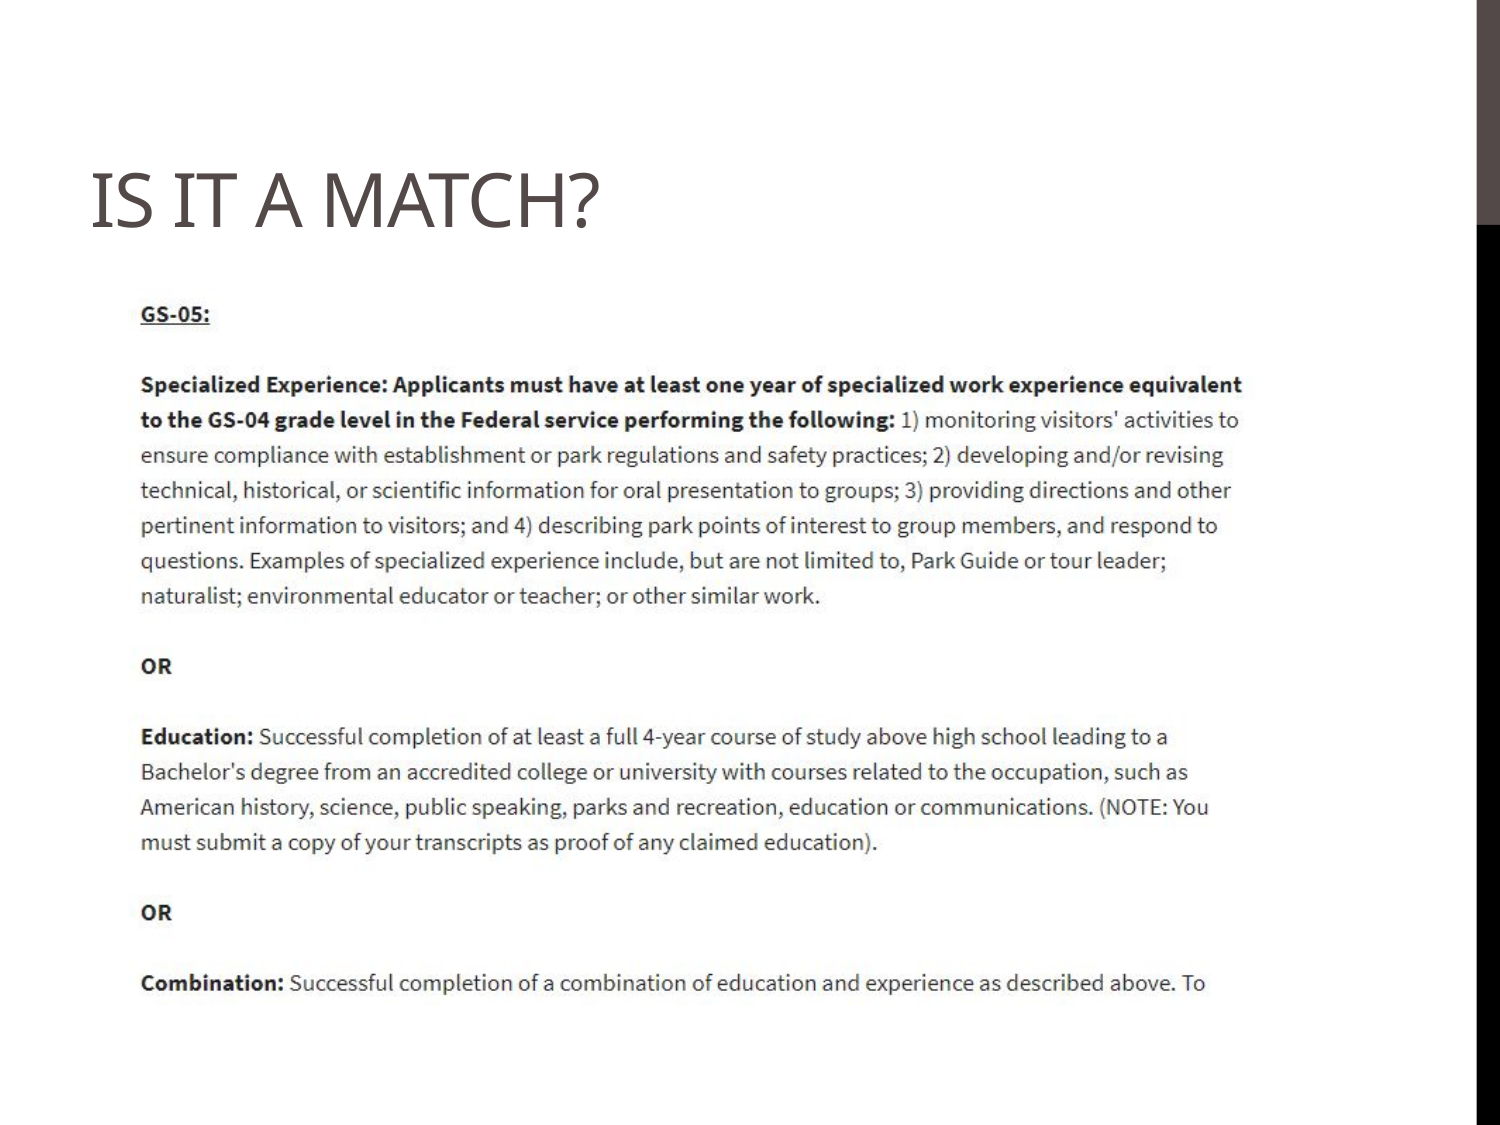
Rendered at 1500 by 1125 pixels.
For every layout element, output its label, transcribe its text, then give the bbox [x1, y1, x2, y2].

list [128, 286, 1272, 1006]
title Is it a match? [75, 25, 1025, 250]
